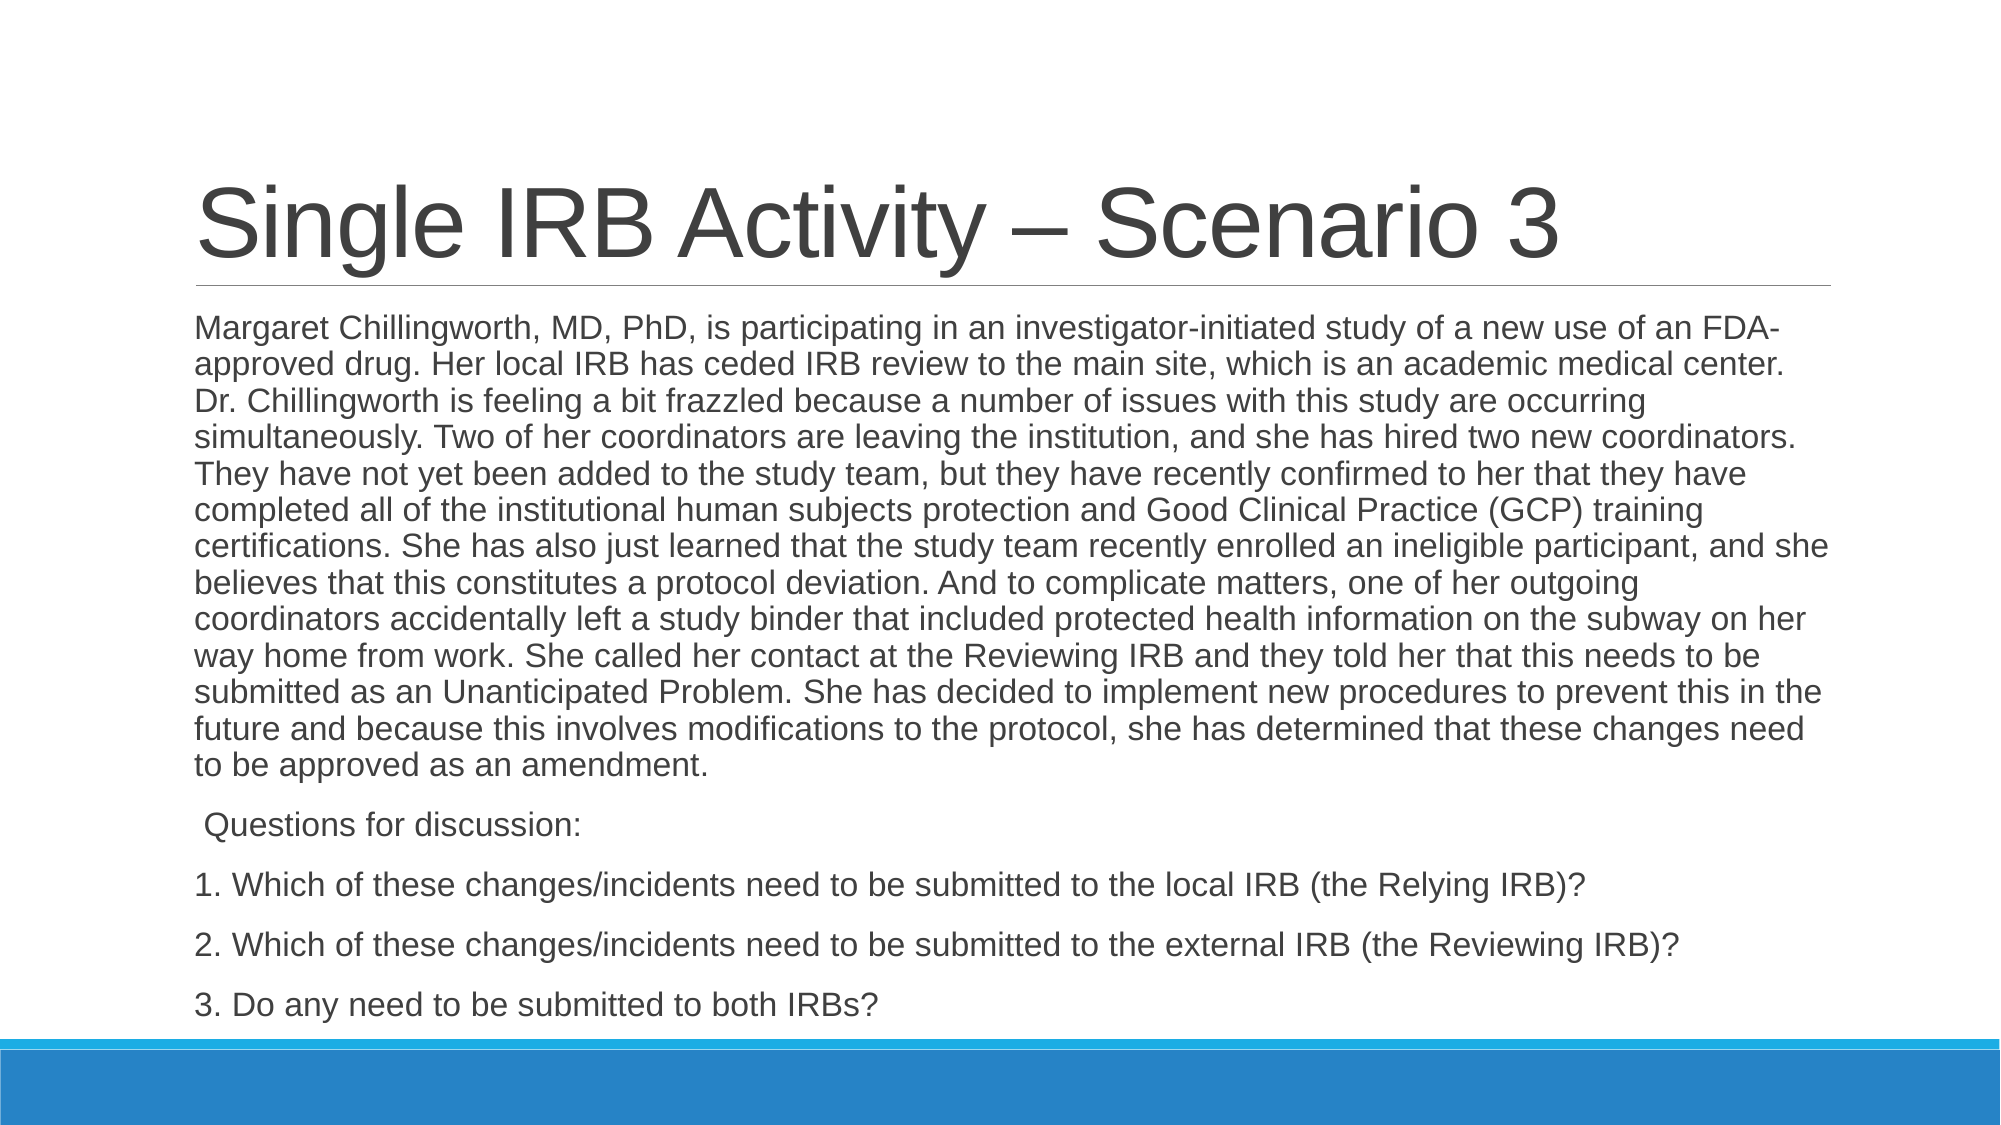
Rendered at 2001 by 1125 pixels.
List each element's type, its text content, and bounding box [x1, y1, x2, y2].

list Margaret Chillingworth, MD, PhD, is participating in an investigator-initiated study of a new use of an FDA-approved drug. Her local IRB has ceded IRB review to the main site, which is an academic medical center. Dr. Chillingworth is feeling a bit frazzled because a number of issues with this study are occurring simultaneously. Two of her coordinators are leaving the institution, and she has hired two new coordinators. They have not yet been added to the study team, but they have recently confirmed to her that they have completed all of the institutional human subjects protection and Good Clinical Practice (GCP) training certifications. She has also just learned that the study team recently enrolled an ineligible participant, and she believes that this constitutes a protocol deviation. And to complicate matters, one of her outgoing coordinators accidentally left a study binder that included protected health information on the subway on her way home from work. She called her contact at the Reviewing IRB and they told her that this needs to be submitted as an Unanticipated Problem. She has decided to implement new procedures to prevent this in the future and because this involves modifications to the protocol, she has determined that these changes need to be approved as an amendment. Questions for discussion: 1. Which of these changes/incidents need to be submitted to the local IRB (the Relying IRB)? 2. Which of these changes/incidents need to be submitted to the external IRB (the Reviewing IRB)? 3. Do any need to be submitted to both IRBs? [180, 302, 1830, 1045]
title Single IRB Activity – Scenario 3 [180, 47, 1830, 285]
